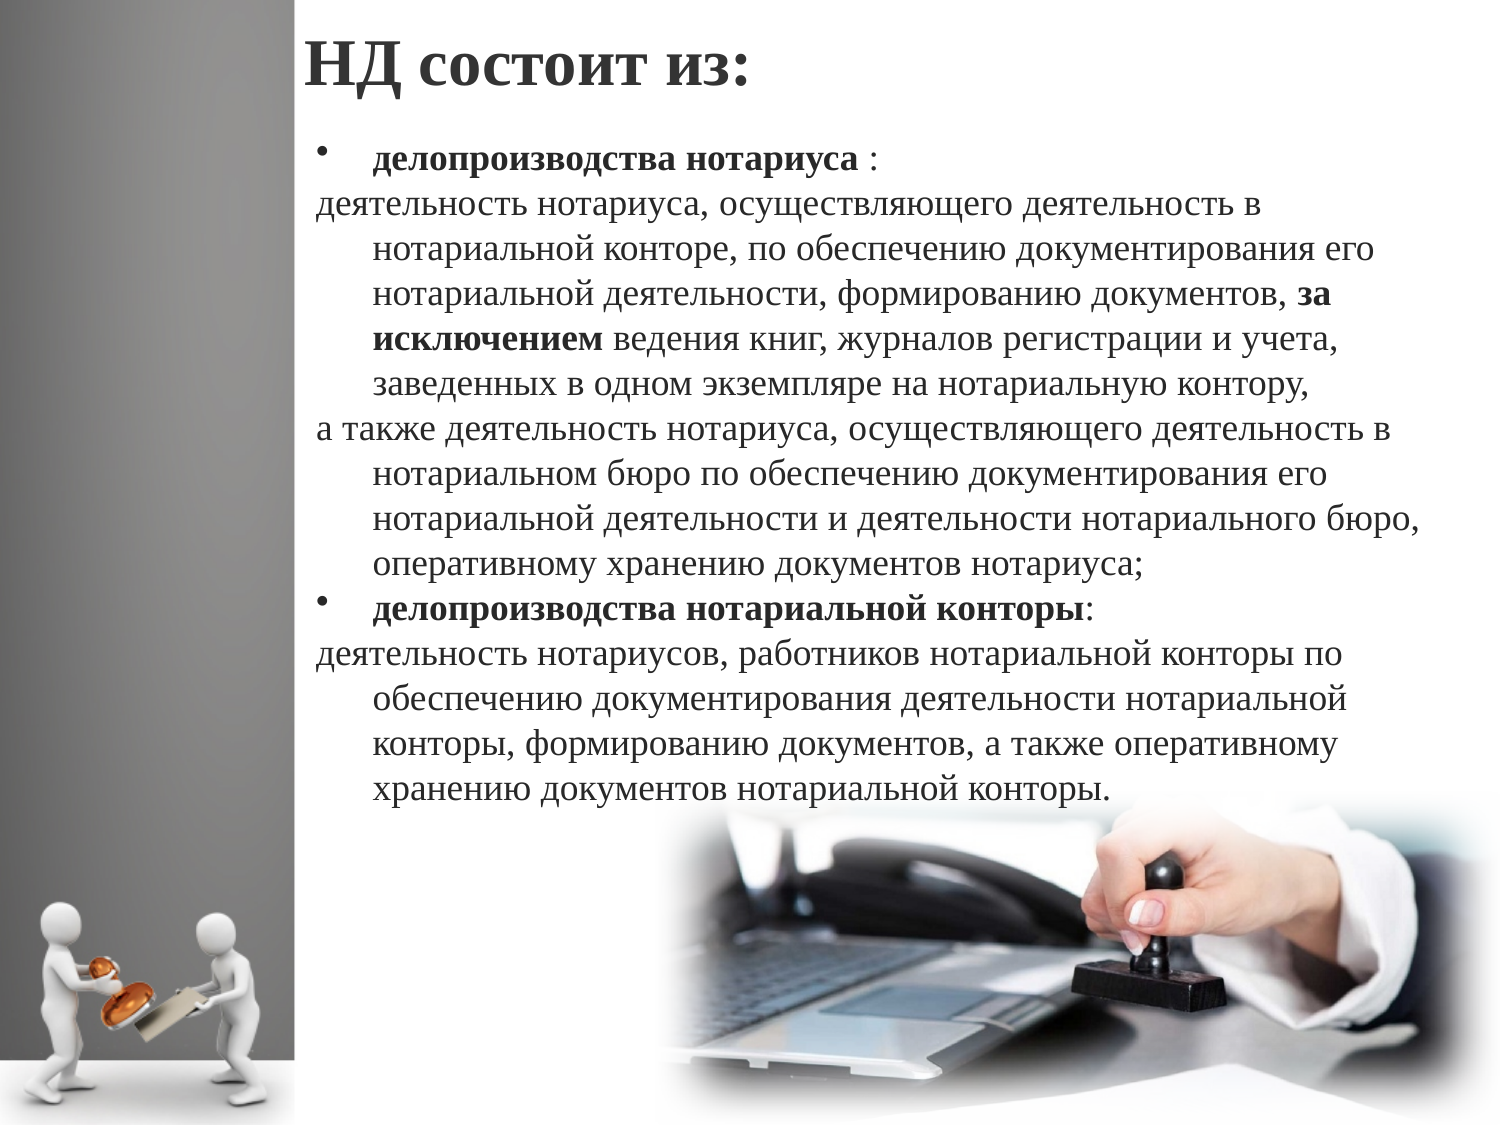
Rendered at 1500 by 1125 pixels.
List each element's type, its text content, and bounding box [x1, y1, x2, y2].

picture [0, 0, 1500, 1125]
title НД состоит из: [289, 0, 1428, 118]
list делопроизводства нотариуса : деятельность нотариуса, осуществляющего деятельность в нотариальной конторе, по обеспечению документирования его нотариальной деятельности, формированию документов, за исключением ведения книг, журналов регистрации и учета, заведенных в одном экземпляре на нотариальную контору, а также деятельность нотариуса, осуществляющего деятельность в нотариальном бюро по обеспечению документирования его нотариальной деятельности и деятельности нотариального бюро, оперативному хранению документов нотариуса; делопроизводства нотариальной конторы: деятельность нотариусов, работников нотариальной конторы по обеспечению документирования деятельности нотариальной конторы, формированию документов, а также оперативному хранению документов нотариальной конторы. [300, 125, 1439, 826]
